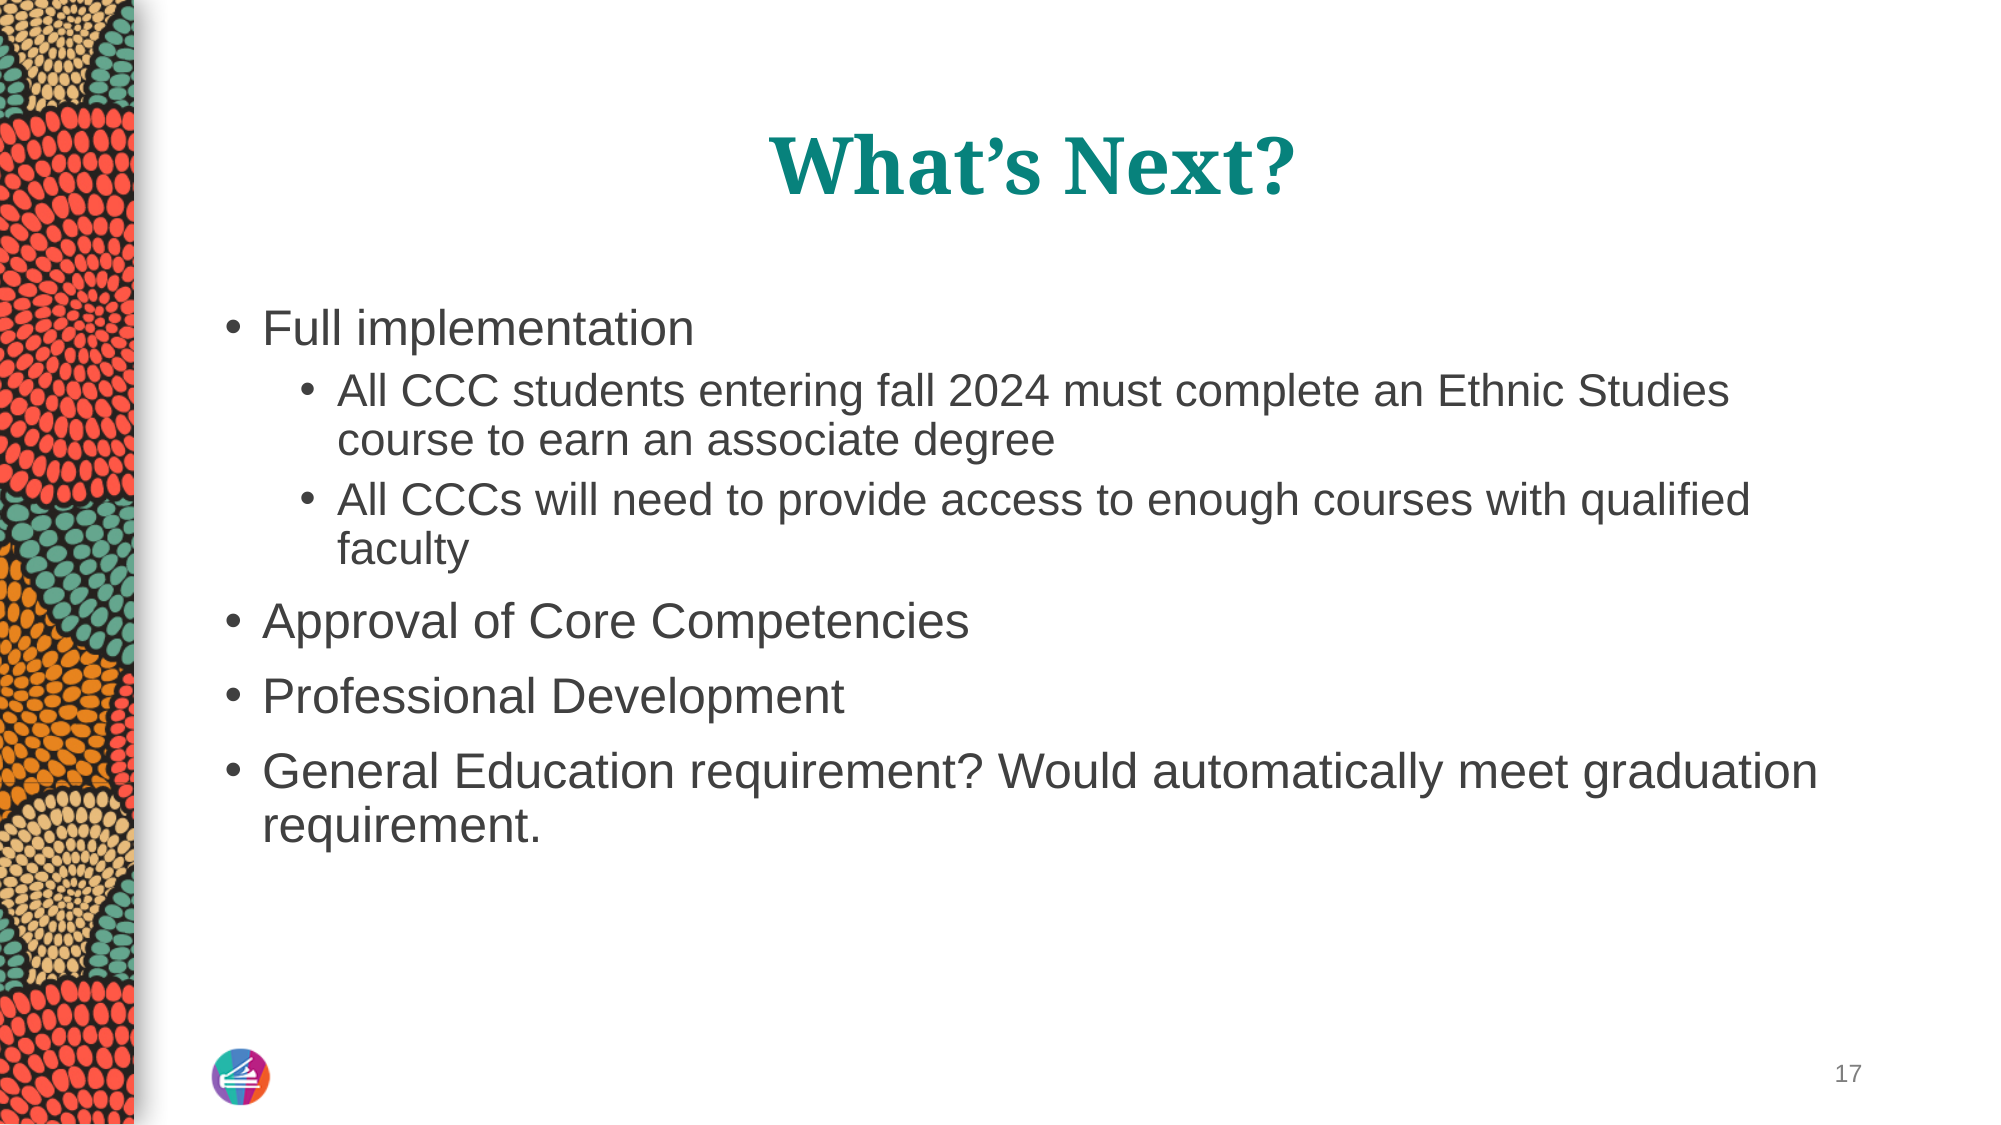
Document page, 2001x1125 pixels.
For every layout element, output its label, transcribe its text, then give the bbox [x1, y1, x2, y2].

list Full implementation All CCC students entering fall 2024 must complete an Ethnic Studies course to earn an associate degree All CCCs will need to provide access to enough courses with qualified faculty Approval of Core Competencies Professional Development General Education requirement? Would automatically meet graduation requirement. [209, 294, 1860, 1020]
picture [0, 0, 134, 1124]
title What’s Next? [209, 59, 1858, 278]
picture [209, 1046, 272, 1108]
slide_number 17 [1712, 1042, 1863, 1103]
